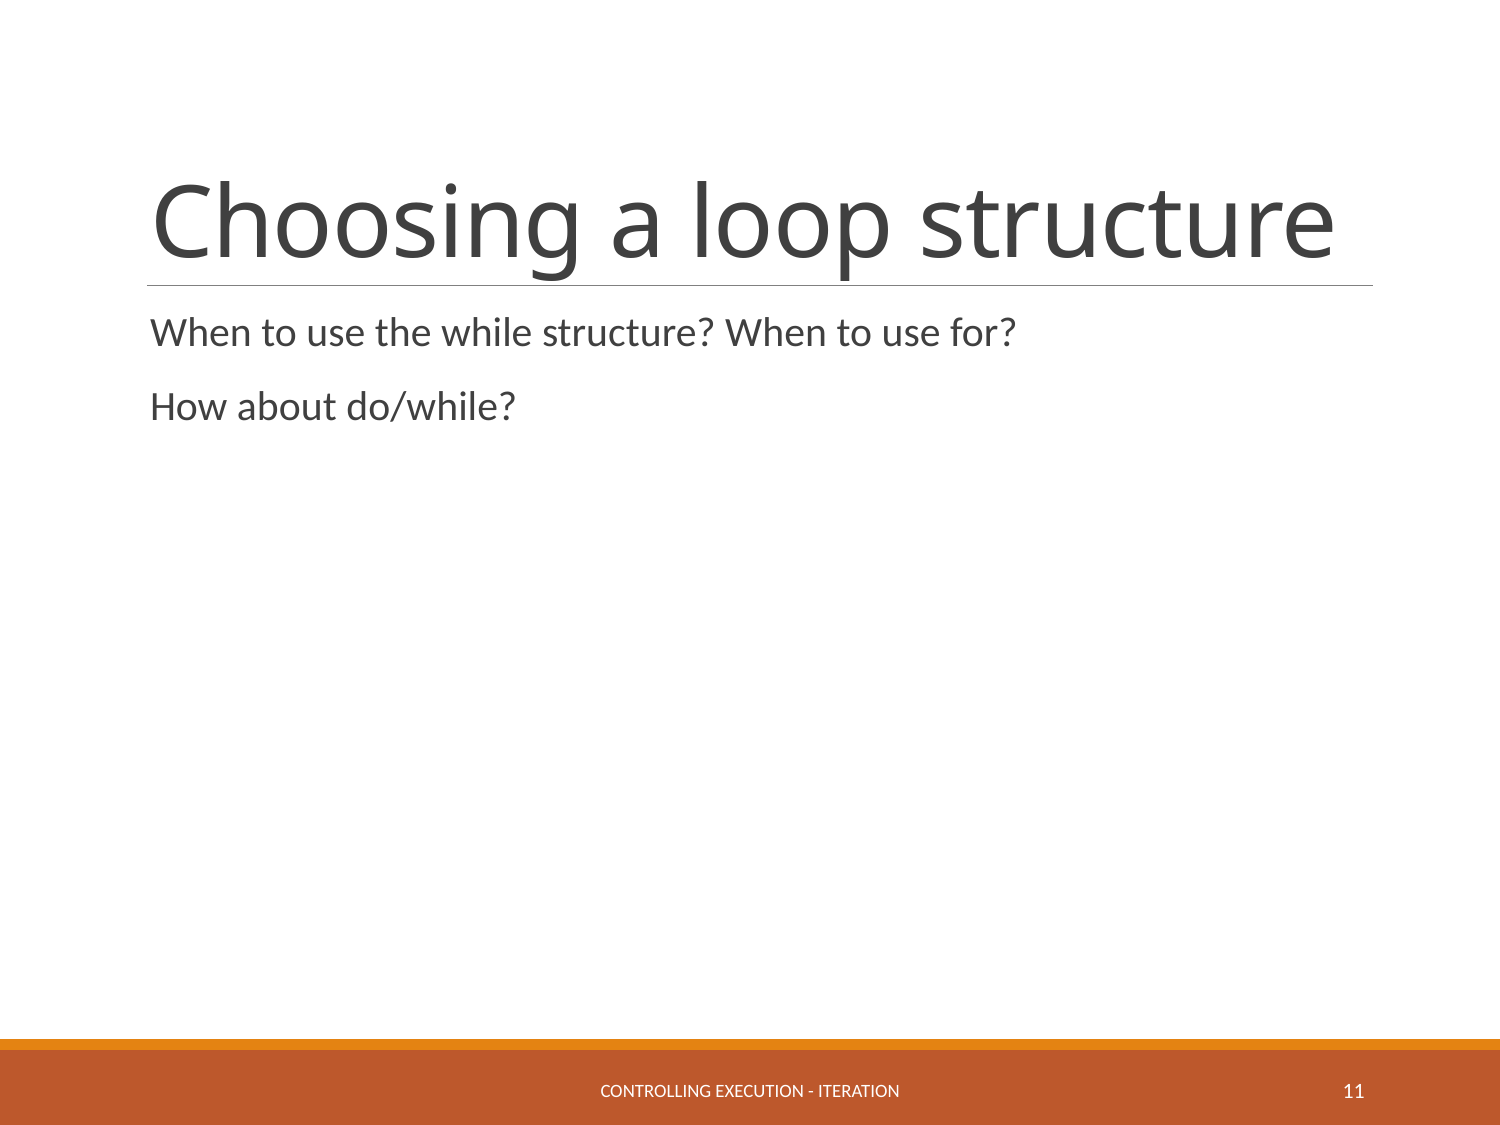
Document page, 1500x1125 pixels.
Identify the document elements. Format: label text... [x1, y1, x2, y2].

title Choosing a loop structure [135, 47, 1373, 285]
list When to use the while structure? When to use for? How about do/while? [135, 302, 1373, 963]
slide_number 11 [1218, 1059, 1380, 1120]
footer controlling execution - iteration [453, 1059, 1047, 1120]
